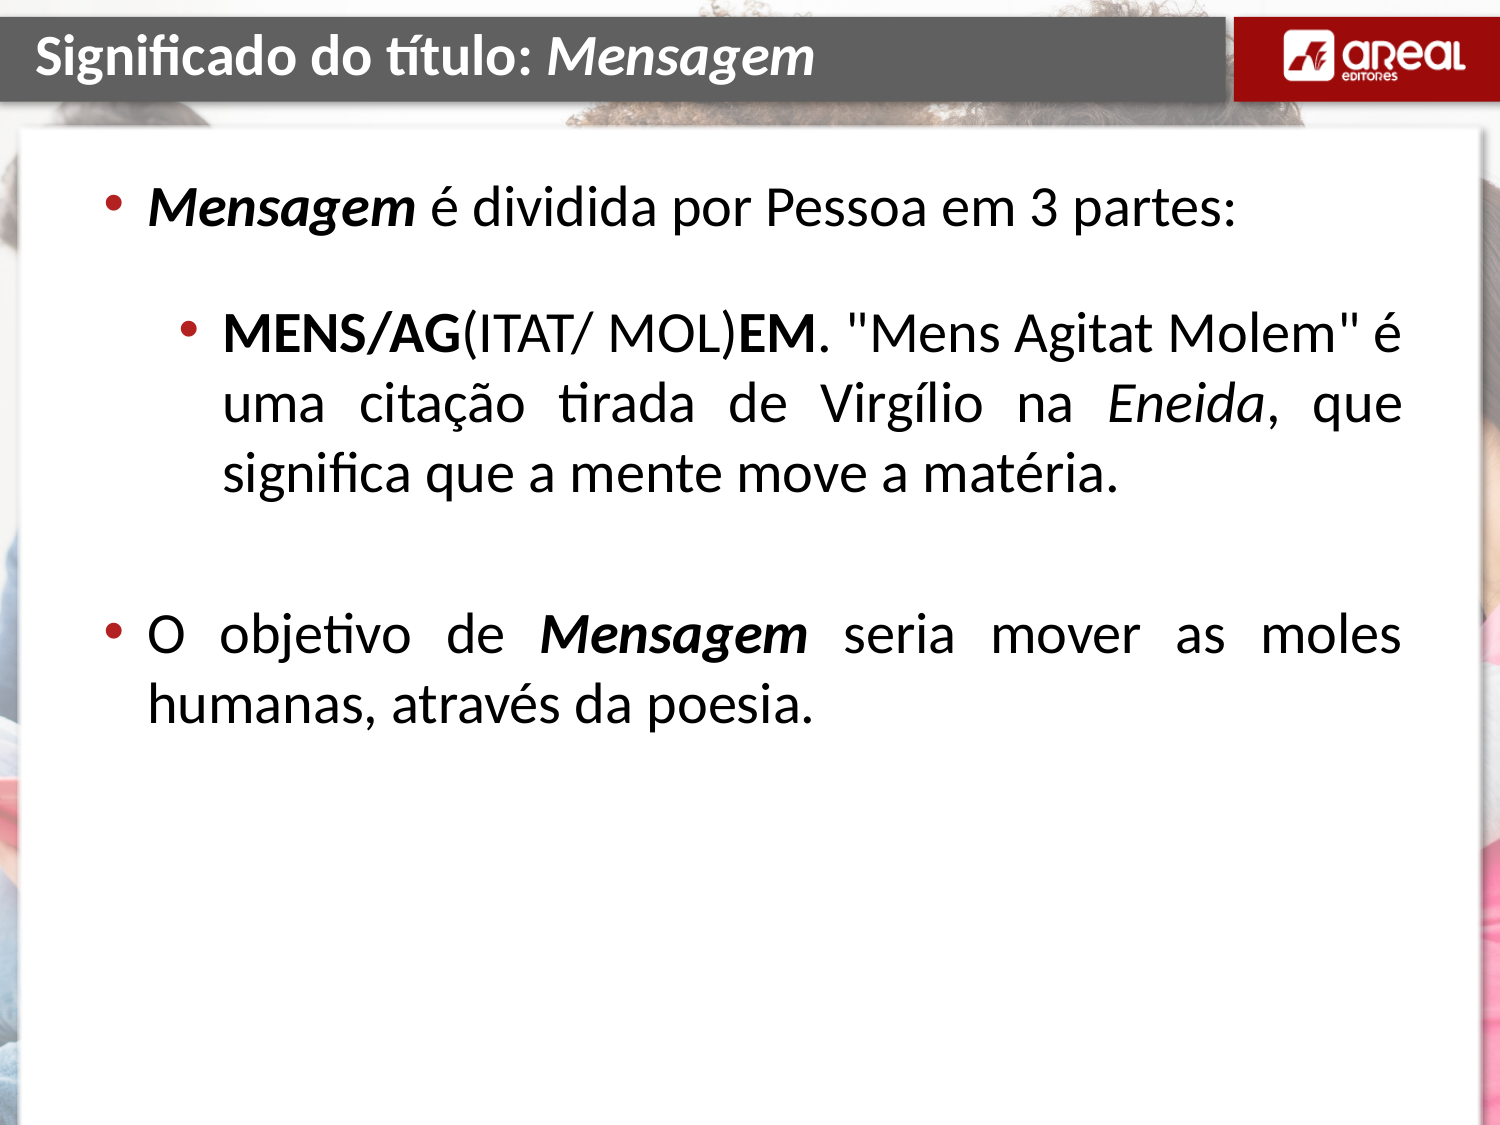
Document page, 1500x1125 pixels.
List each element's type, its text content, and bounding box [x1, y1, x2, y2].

title Significado do título: Mensagem [20, 0, 975, 114]
picture [1268, 11, 1481, 105]
list Mensagem é dividida por Pessoa em 3 partes: MENS/AG(ITAT/ MOL)EM. "Mens Agitat Molem" é uma citação tirada de Virgílio na Eneida, que significa que a mente move a matéria. O objetivo de Mensagem seria mover as moles humanas, através da poesia. [88, 160, 1418, 965]
